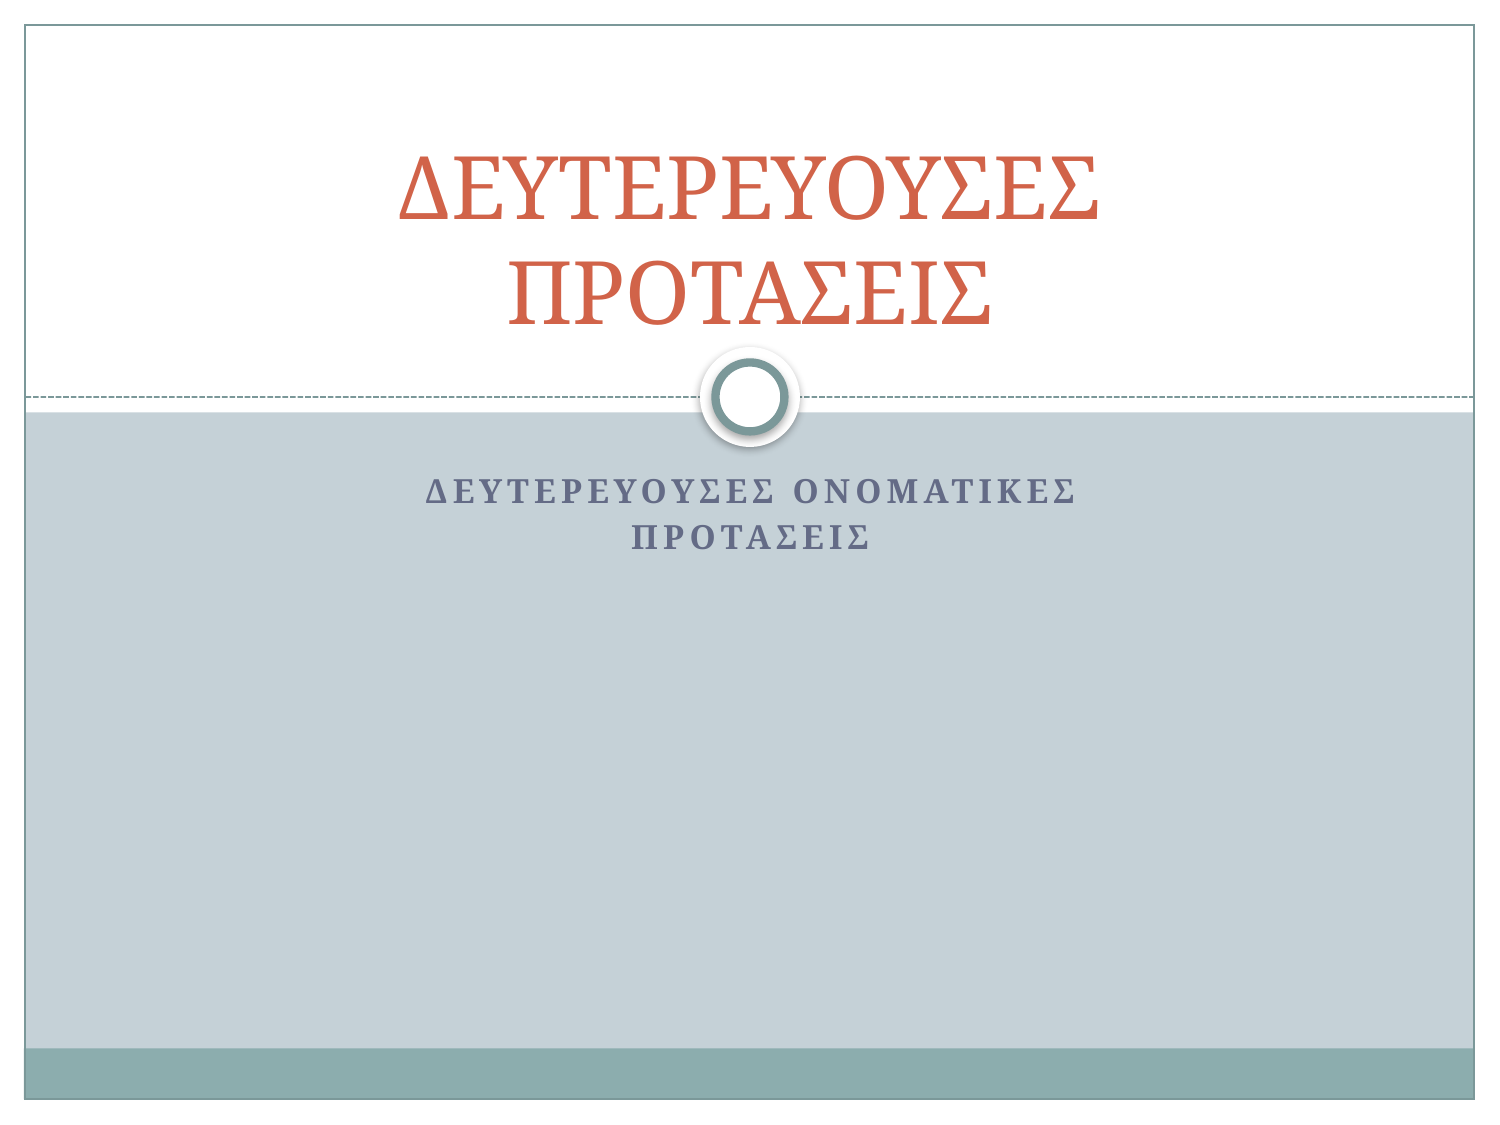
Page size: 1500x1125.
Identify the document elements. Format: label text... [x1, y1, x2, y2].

subtitle ΔΕΥΤΕΡΕΥΟΥΣΕΣ ΟΝΟΜΑΤΙΚΕΣ ΠΡΟΤΑΣΕΙΣ [225, 462, 1275, 750]
title ΔΕΥΤΕΡΕΥΟΥΣΕΣ ΠΡΟΤΑΣΕΙΣ [112, 62, 1388, 350]
